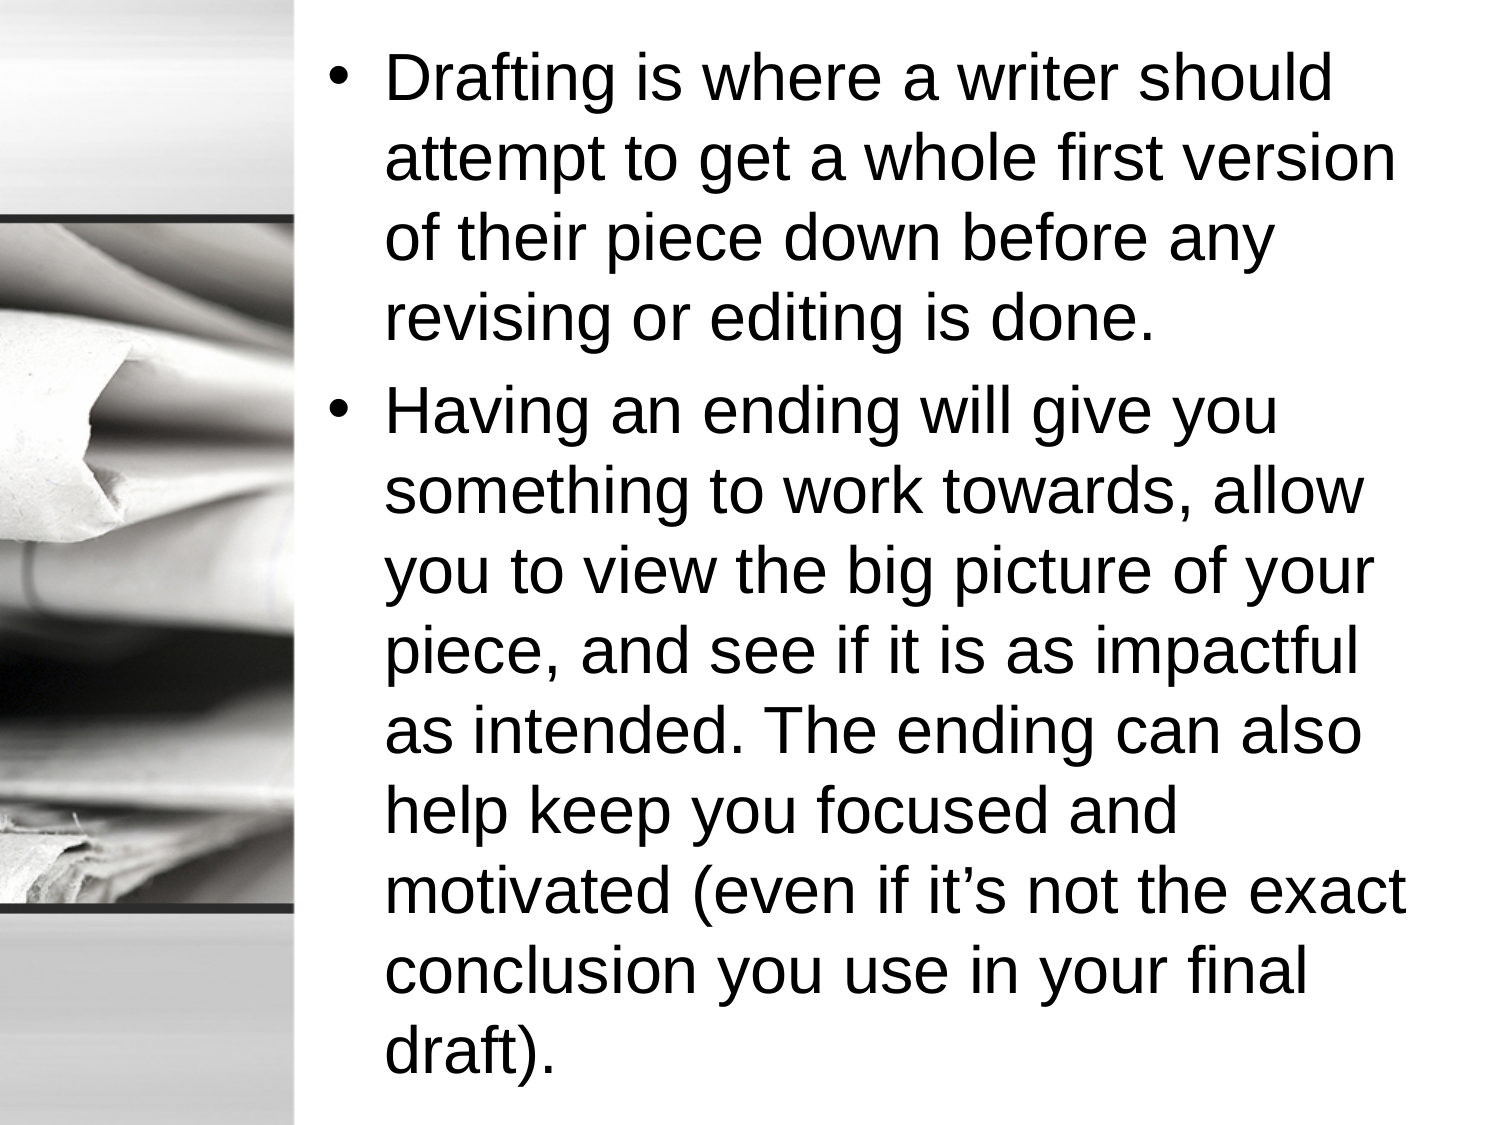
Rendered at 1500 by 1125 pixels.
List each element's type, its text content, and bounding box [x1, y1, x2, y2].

text_box Drafting is where a writer should attempt to get a whole first version of their piece down before any revising or editing is done. Having an ending will give you something to work towards, allow you to view the big picture of your piece, and see if it is as impactful as intended. The ending can also help keep you focused and motivated (even if it’s not the exact conclusion you use in your final draft). [312, 26, 1437, 916]
picture [0, 0, 1500, 1125]
text_box [312, 916, 1437, 1125]
